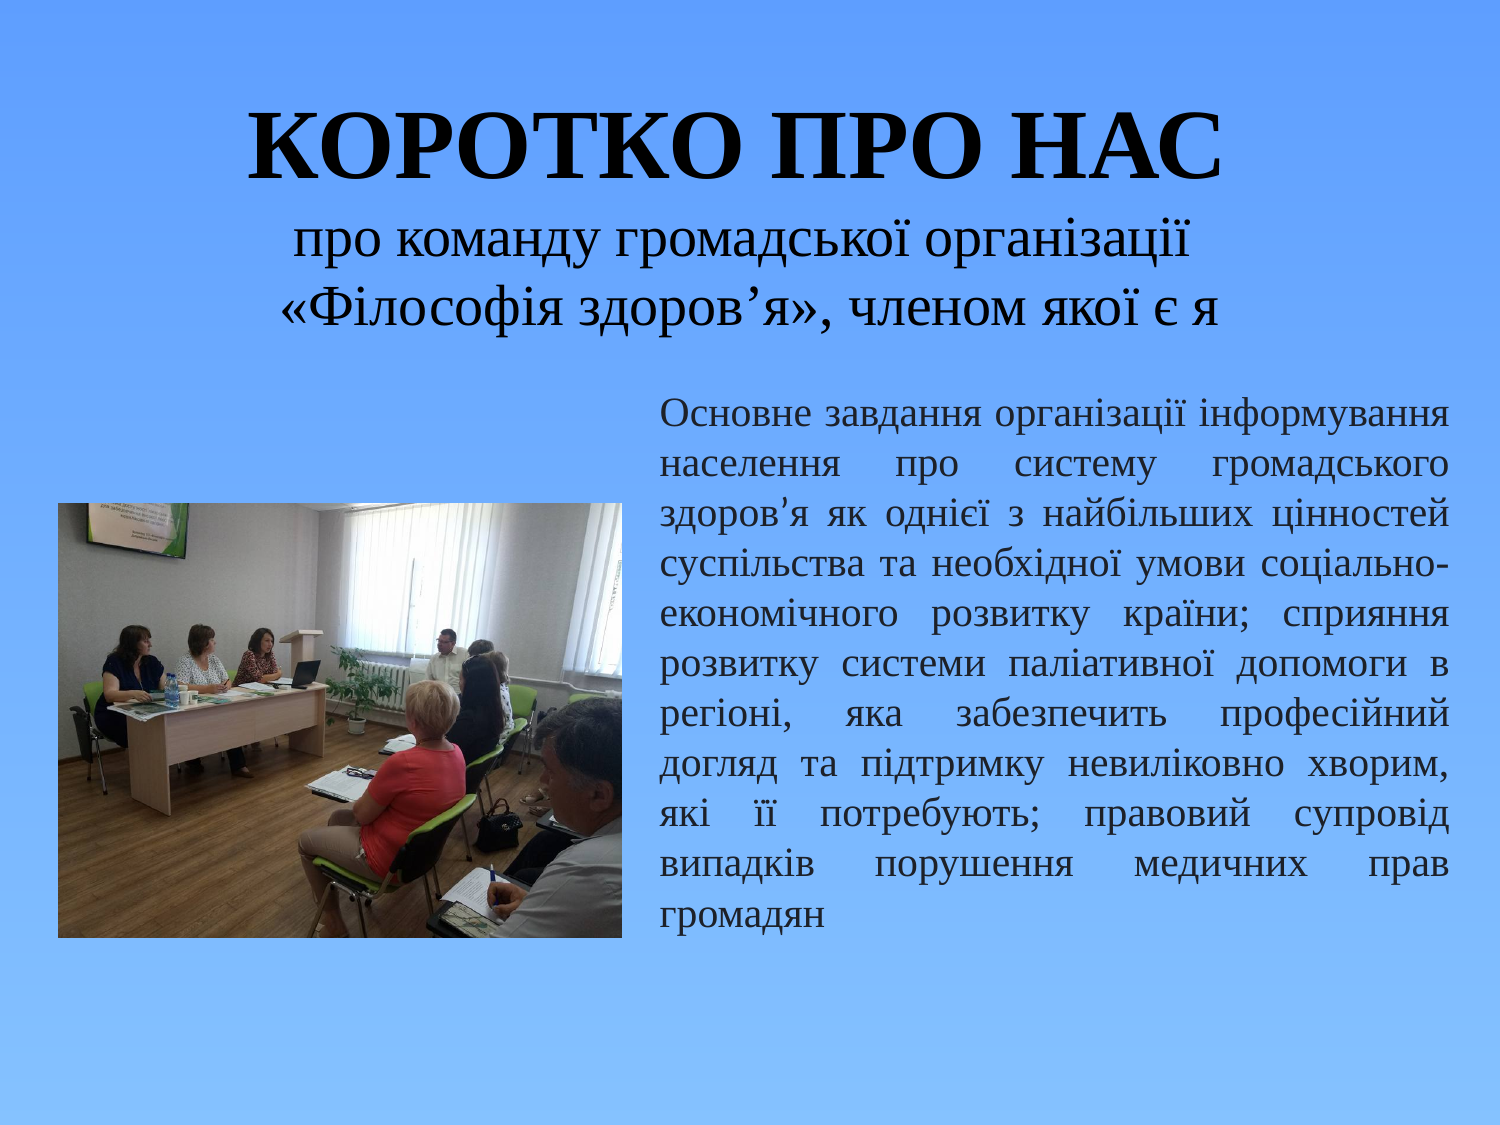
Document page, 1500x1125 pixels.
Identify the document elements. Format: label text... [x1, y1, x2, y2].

text_box Основне завдання організації інформування населення про систему громадського здоров’я як однієї з найбільших цінностей суспільства та необхідної умови соціально-економічного розвитку країни; сприяння розвитку системи паліативної допомоги в регіоні, яка забезпечить професійний догляд та підтримку невиліковно хворим, які її потребують; правовий супровід випадків порушення медичних прав громадян [644, 377, 1465, 943]
picture [58, 503, 622, 938]
title КОРОТКО ПРО НАС про команду громадської організації «Філософія здоров’я», членом якої є я [112, 70, 1388, 446]
subtitle [597, 398, 1430, 1055]
